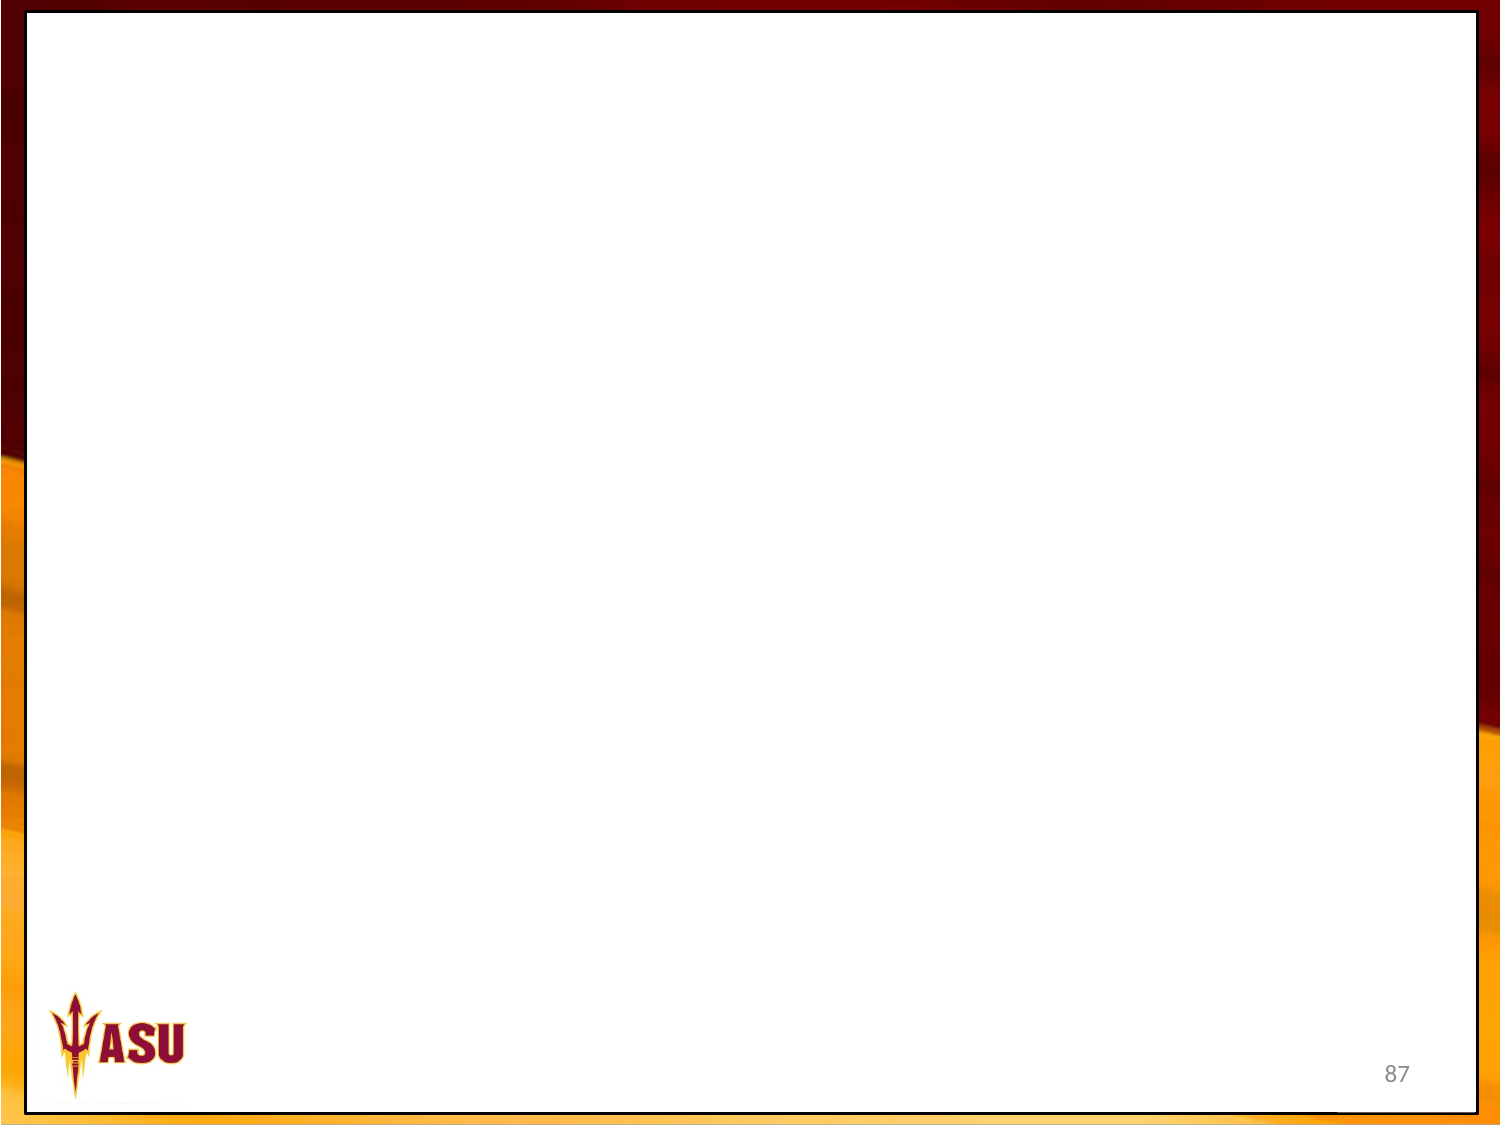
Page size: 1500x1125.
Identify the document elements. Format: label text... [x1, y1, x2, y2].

slide_number 87 [1074, 1042, 1425, 1103]
picture [0, 0, 1500, 1125]
